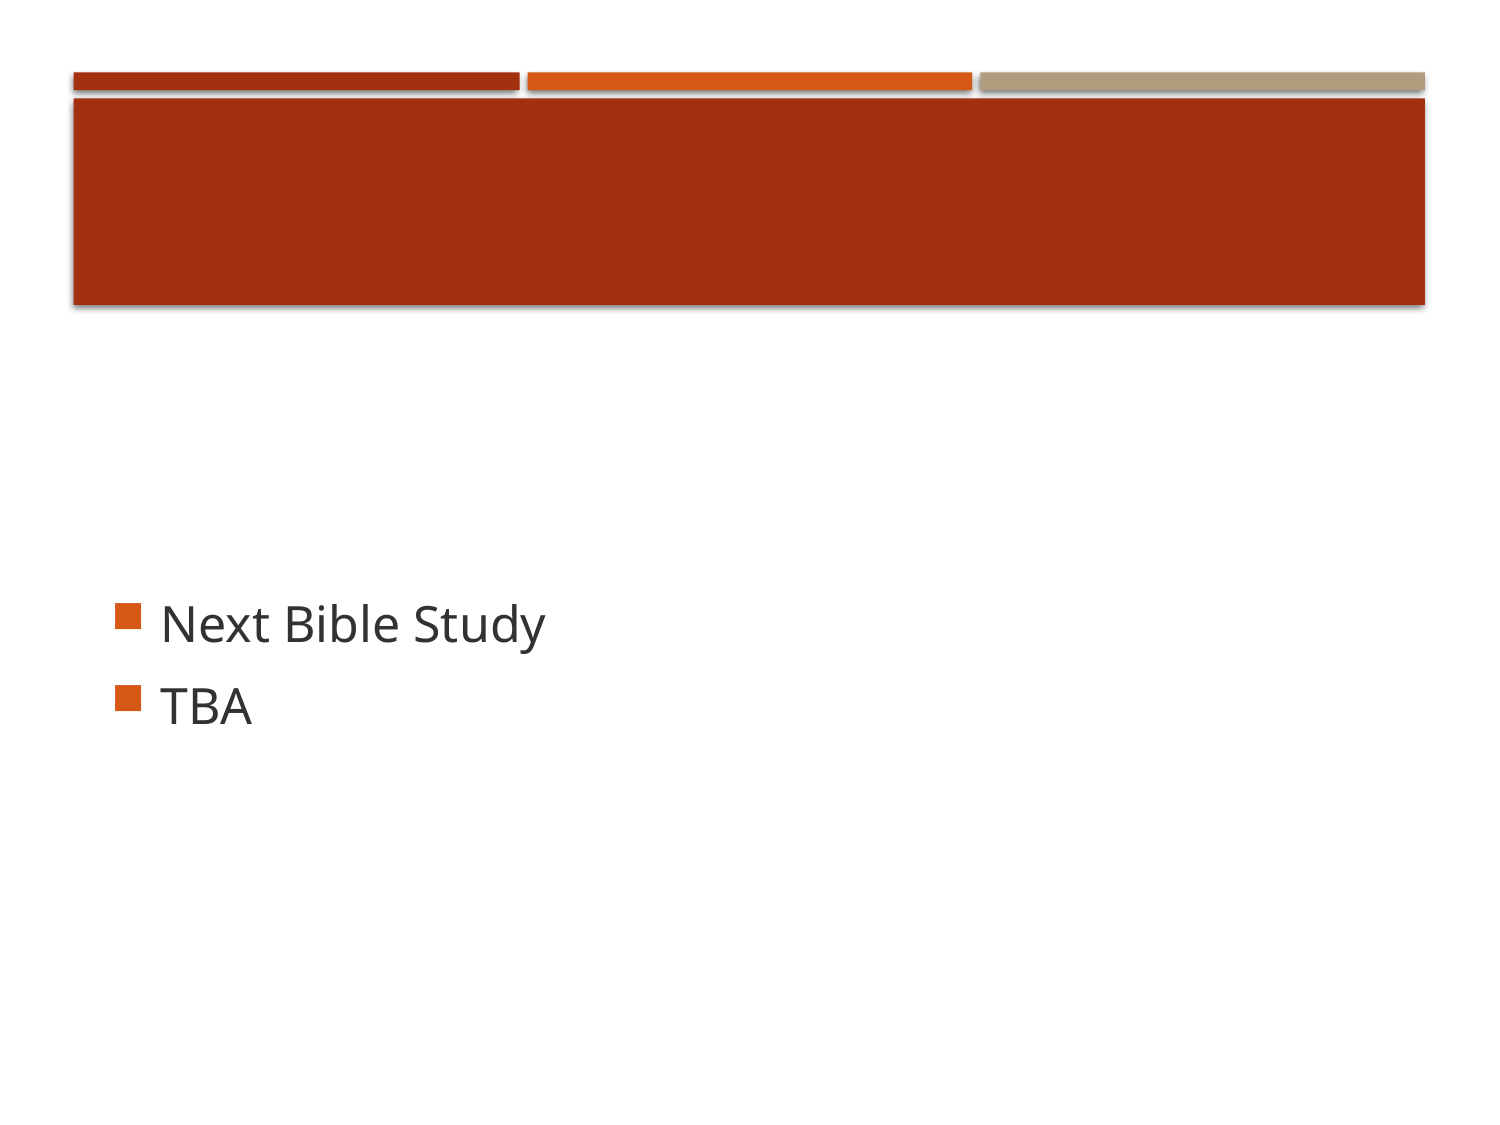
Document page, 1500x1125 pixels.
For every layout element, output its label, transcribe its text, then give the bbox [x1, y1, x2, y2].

list Next Bible Study TBA [95, 365, 1406, 962]
